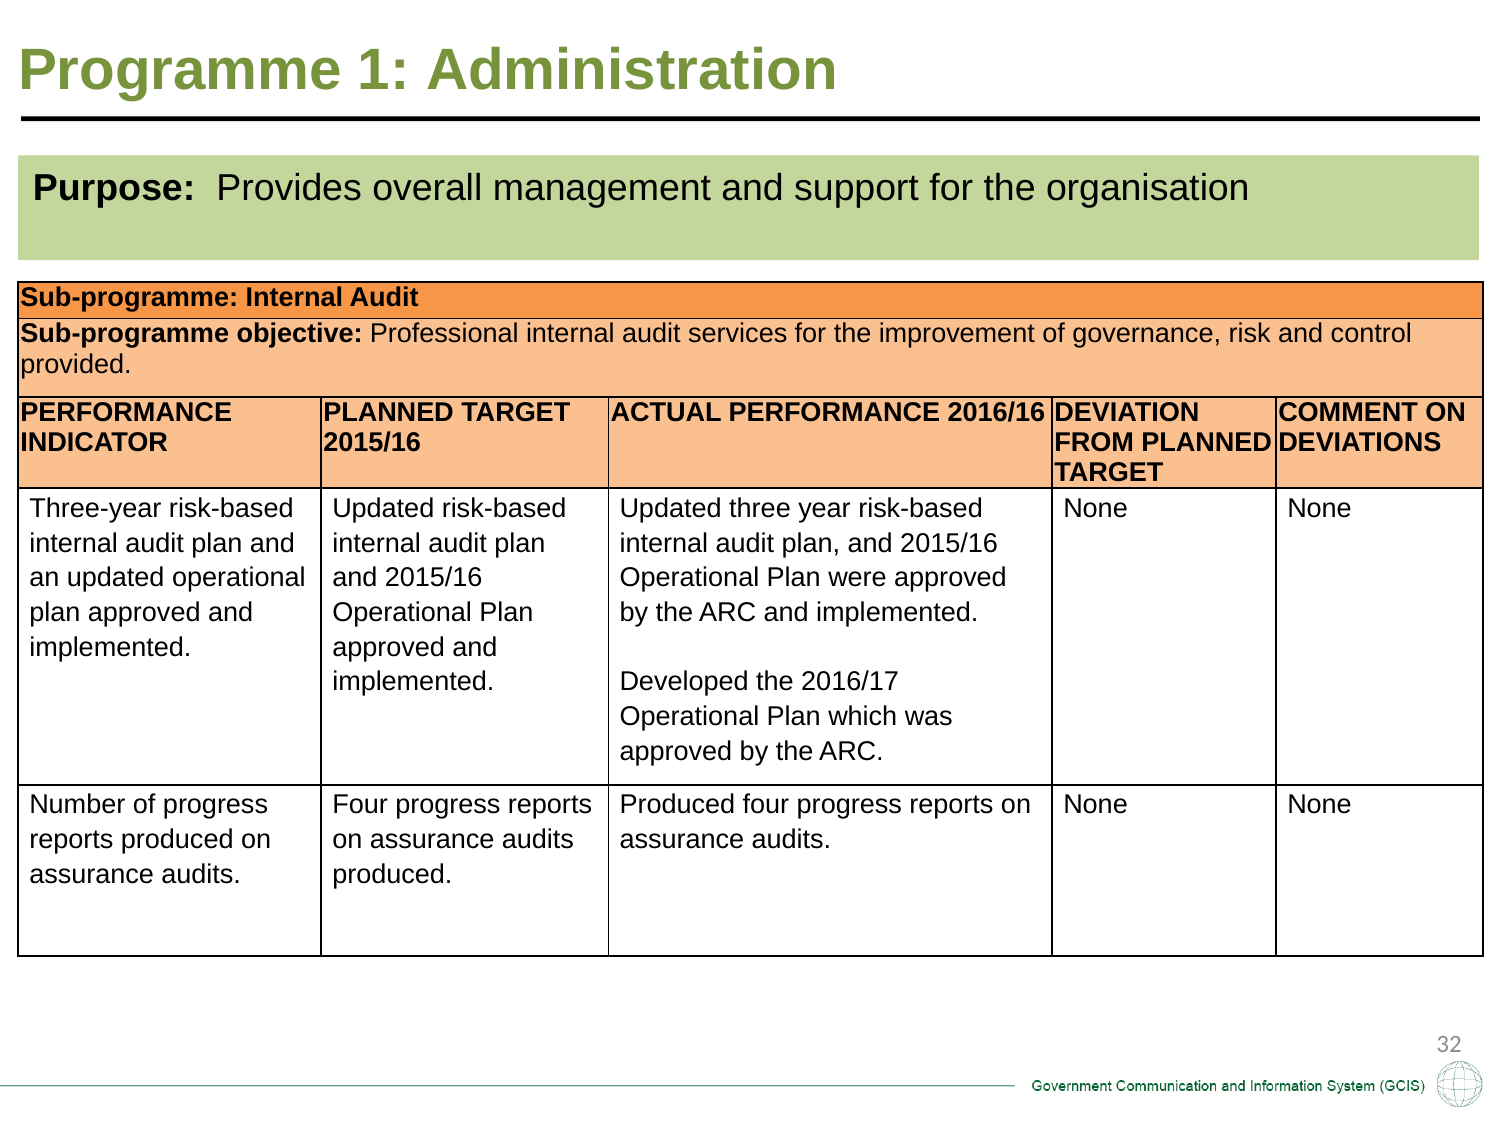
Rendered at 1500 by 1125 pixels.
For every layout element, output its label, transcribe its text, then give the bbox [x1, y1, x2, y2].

table_cell Updated risk-based internal audit plan and 2015/16 Operational Plan approved and implemented. [322, 489, 608, 784]
table_cell Sub-programme objective: Professional internal audit services for the improvement of governance, risk and control provided. [19, 319, 1482, 396]
table_cell Number of progress reports produced on assurance audits. [19, 786, 320, 955]
table_cell None [1277, 786, 1482, 955]
picture [0, 0, 1500, 1125]
table_cell PERFORMANCE INDICATOR [19, 398, 320, 487]
table_cell COMMENT ON DEVIATIONS [1277, 398, 1482, 487]
table_cell Three-year risk-based internal audit plan and an updated operational plan approved and implemented. [19, 489, 320, 784]
table_cell None [1053, 489, 1275, 784]
table_header Sub-programme: Internal Audit [19, 283, 1482, 318]
text_box Programme 1: Administration [18, 33, 1477, 102]
slide_number 32 [1126, 1012, 1477, 1073]
table_cell DEVIATION FROM PLANNED TARGET [1053, 398, 1275, 487]
table_cell Produced four progress reports on assurance audits. [609, 786, 1051, 955]
table_cell None [1277, 489, 1482, 784]
table_cell ACTUAL PERFORMANCE 2016/16 [609, 398, 1051, 487]
table_cell None [1053, 786, 1275, 955]
table_cell PLANNED TARGET 2015/16 [322, 398, 608, 487]
table_cell Four progress reports on assurance audits produced. [322, 786, 608, 955]
table_cell Updated three year risk-based internal audit plan, and 2015/16 Operational Plan were approved by the ARC and implemented. Developed the 2016/17 Operational Plan which was approved by the ARC. [609, 489, 1051, 784]
text_box Purpose: Provides overall management and support for the organisation [18, 155, 1479, 261]
